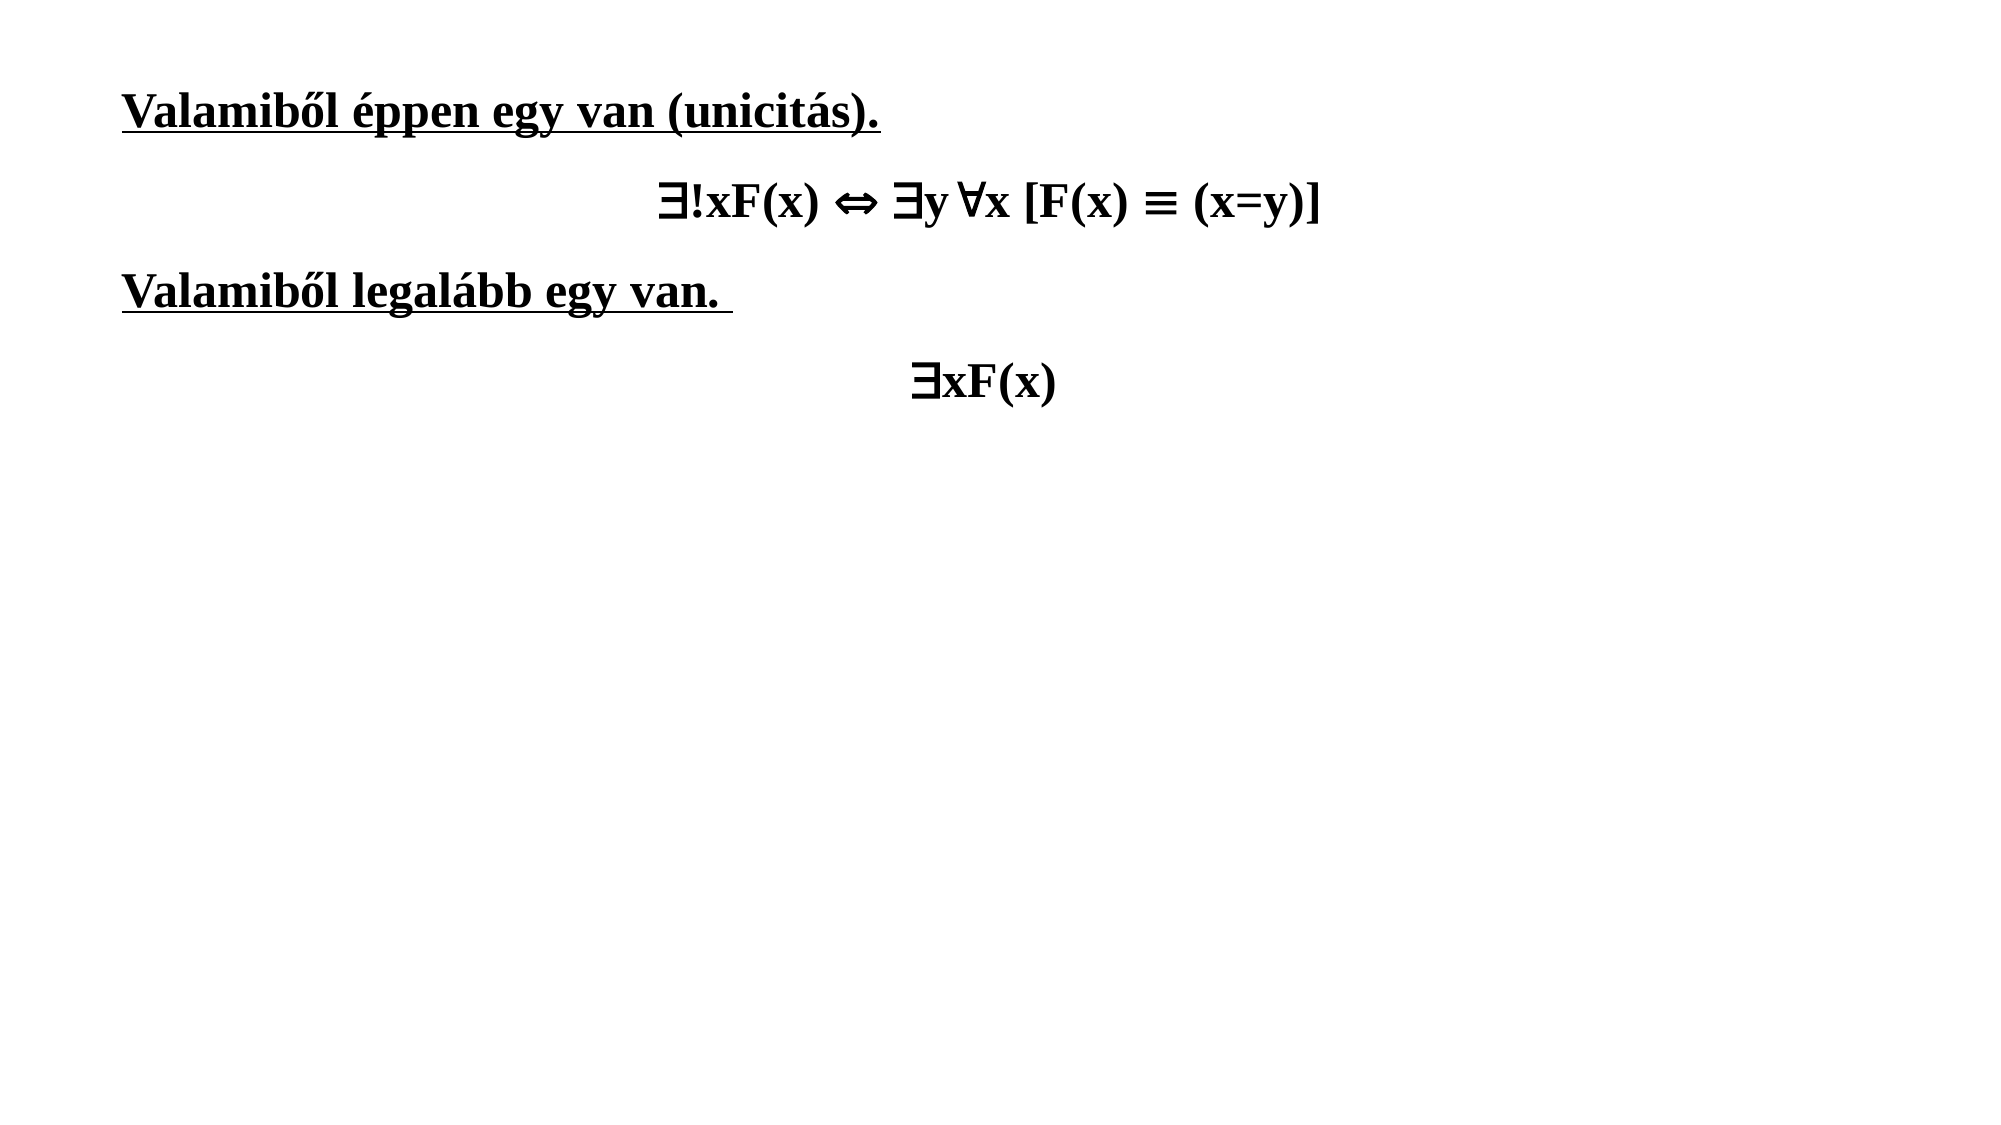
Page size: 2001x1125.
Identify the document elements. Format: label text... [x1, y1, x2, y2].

text_box Valamiből éppen egy van (unicitás). !xF(x)  yx [F(x)  (x=y)] Valamiből legalább egy van. xF(x) [107, 40, 1873, 416]
